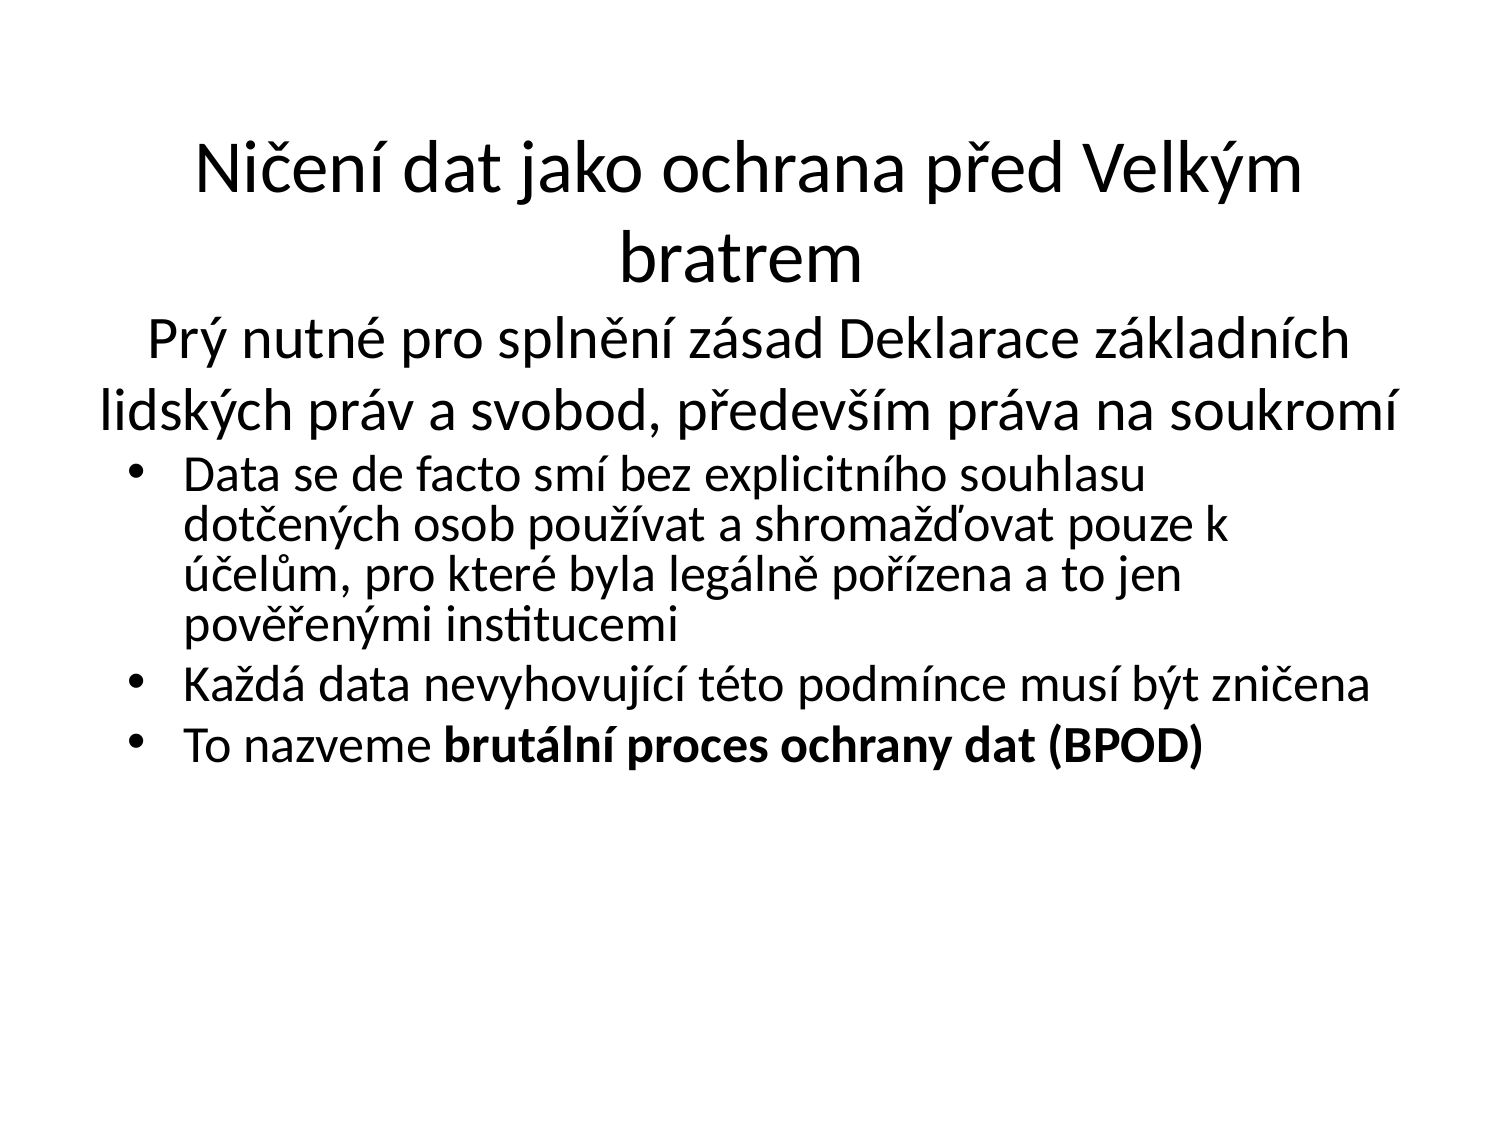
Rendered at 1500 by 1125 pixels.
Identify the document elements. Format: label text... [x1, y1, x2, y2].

title Ničení dat jako ochrana před Velkým bratrem Prý nutné pro splnění zásad Deklarace základních lidských práv a svobod, především práva na soukromí [74, 45, 1426, 516]
list Data se de facto smí bez explicitního souhlasu dotčených osob používat a shromažďovat pouze k účelům, pro které byla legálně pořízena a to jen pověřenými institucemi Každá data nevyhovující této podmínce musí být zničena To nazveme brutální proces ochrany dat (BPOD) [112, 444, 1388, 1000]
